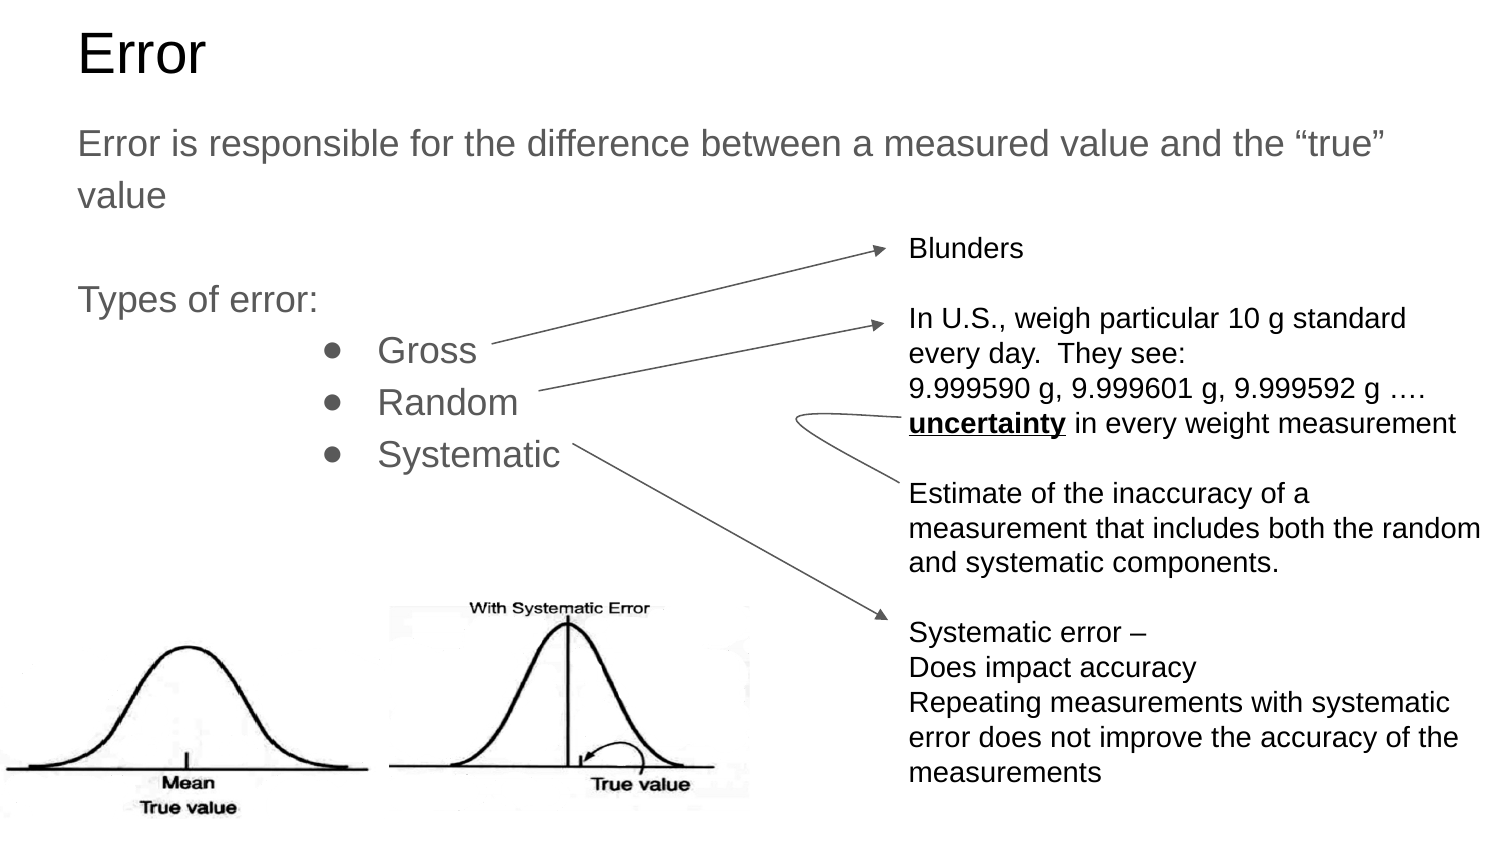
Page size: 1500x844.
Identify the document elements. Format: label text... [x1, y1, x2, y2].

list Error is responsible for the difference between a measured value and the “true” value Types of error: Gross Random Systematic [62, 97, 1461, 479]
title Error [62, 0, 1461, 94]
picture [0, 637, 385, 819]
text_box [491, 247, 887, 345]
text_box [538, 322, 885, 392]
picture [388, 600, 751, 811]
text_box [572, 443, 889, 621]
text_box Blunders In U.S., weigh particular 10 g standard every day. They see: 9.999590 g, 9.999601 g, 9.999592 g …. uncertainty in every weight measurement Estimate of the inaccuracy of a measurement that includes both the random and systematic components. Systematic error – Does impact accuracy Repeating measurements with systematic error does not improve the accuracy of the measurements [893, 214, 1500, 832]
text_box [796, 413, 902, 483]
